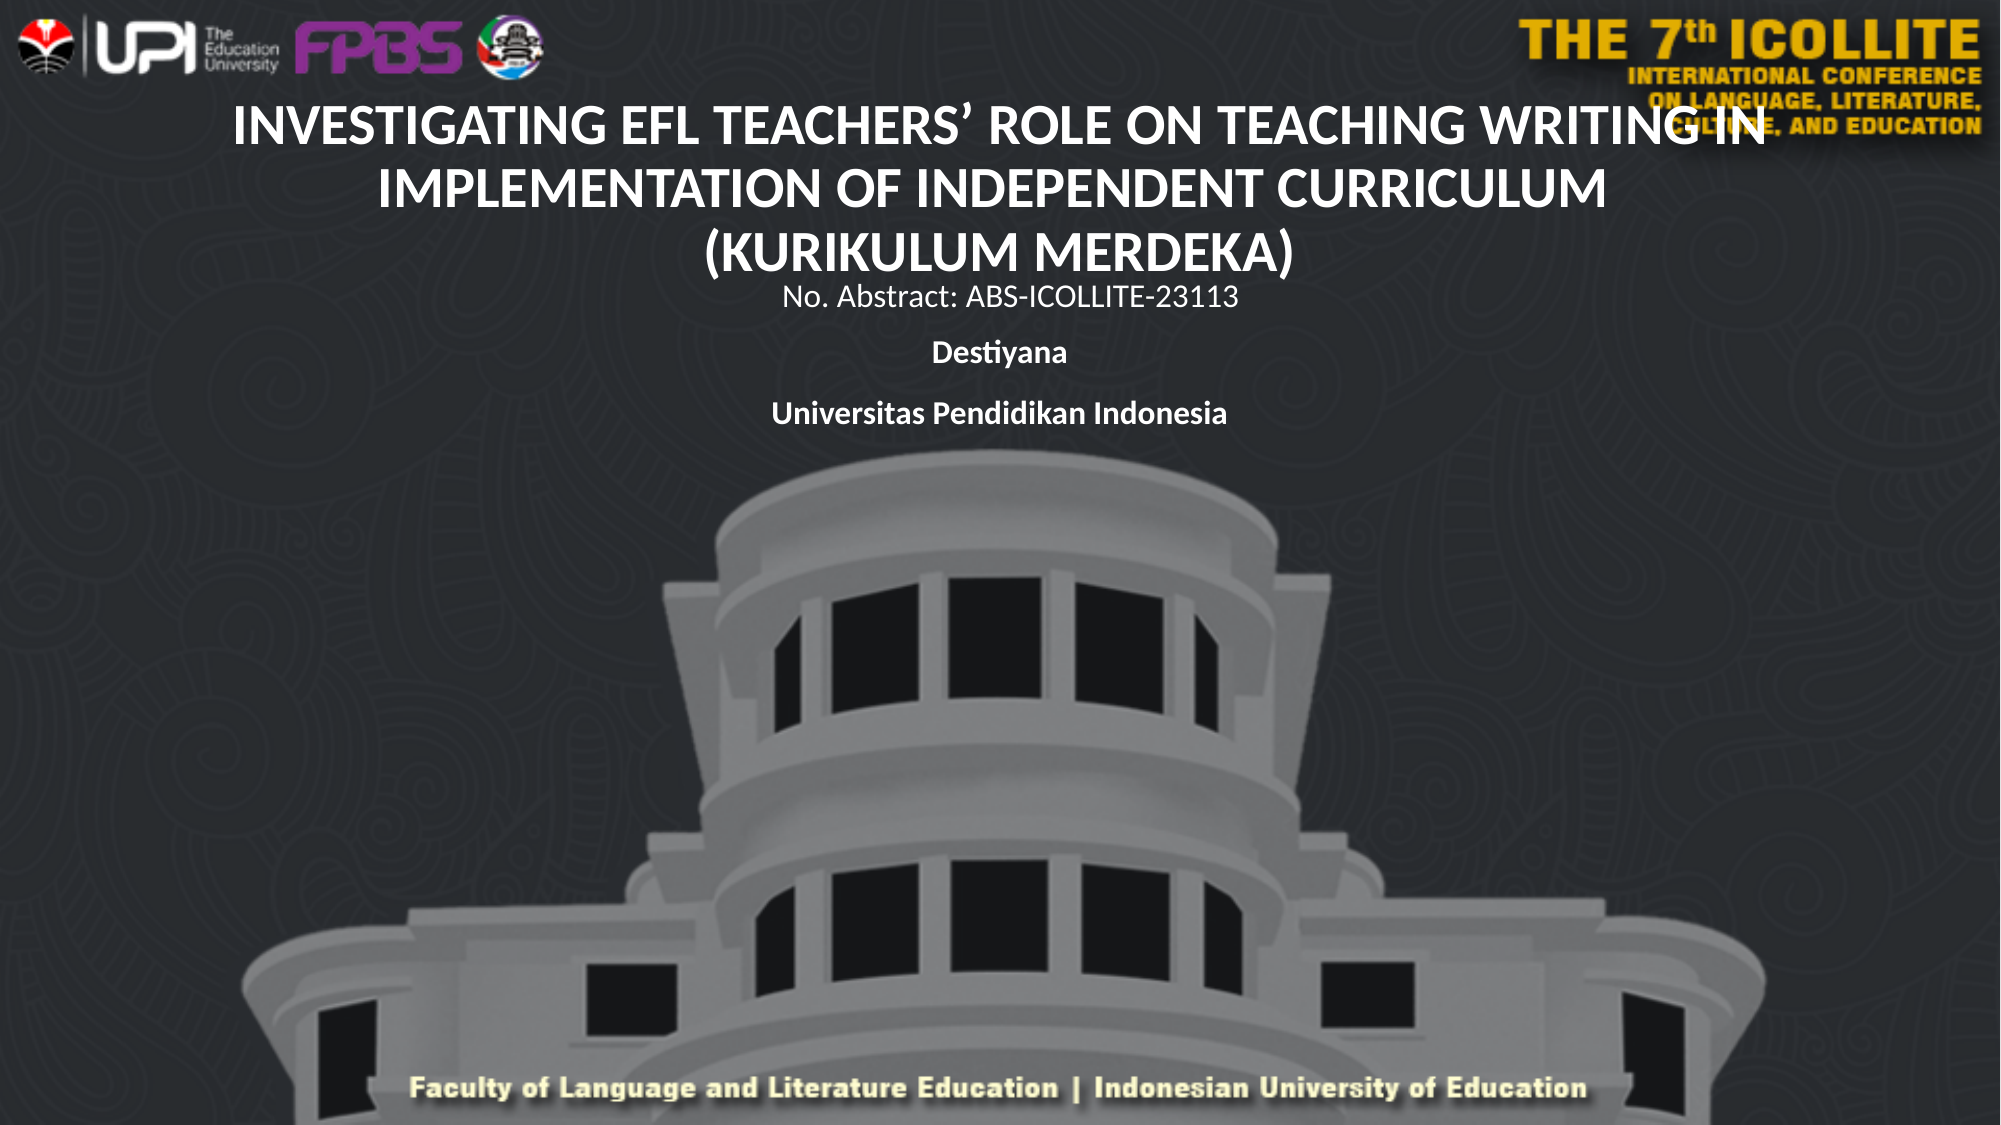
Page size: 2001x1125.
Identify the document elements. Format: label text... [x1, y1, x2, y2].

picture [0, 0, 2001, 1125]
title INVESTIGATING EFL TEACHERS’ ROLE ON TEACHING WRITING IN IMPLEMENTATION OF INDEPENDENT CURRICULUM (KURIKULUM MERDEKA) [31, 146, 1969, 292]
subtitle Destiyana Universitas Pendidikan Indonesia [90, 322, 1910, 477]
text_box No. Abstract: ABS-ICOLLITE-23113 [260, 270, 1761, 323]
